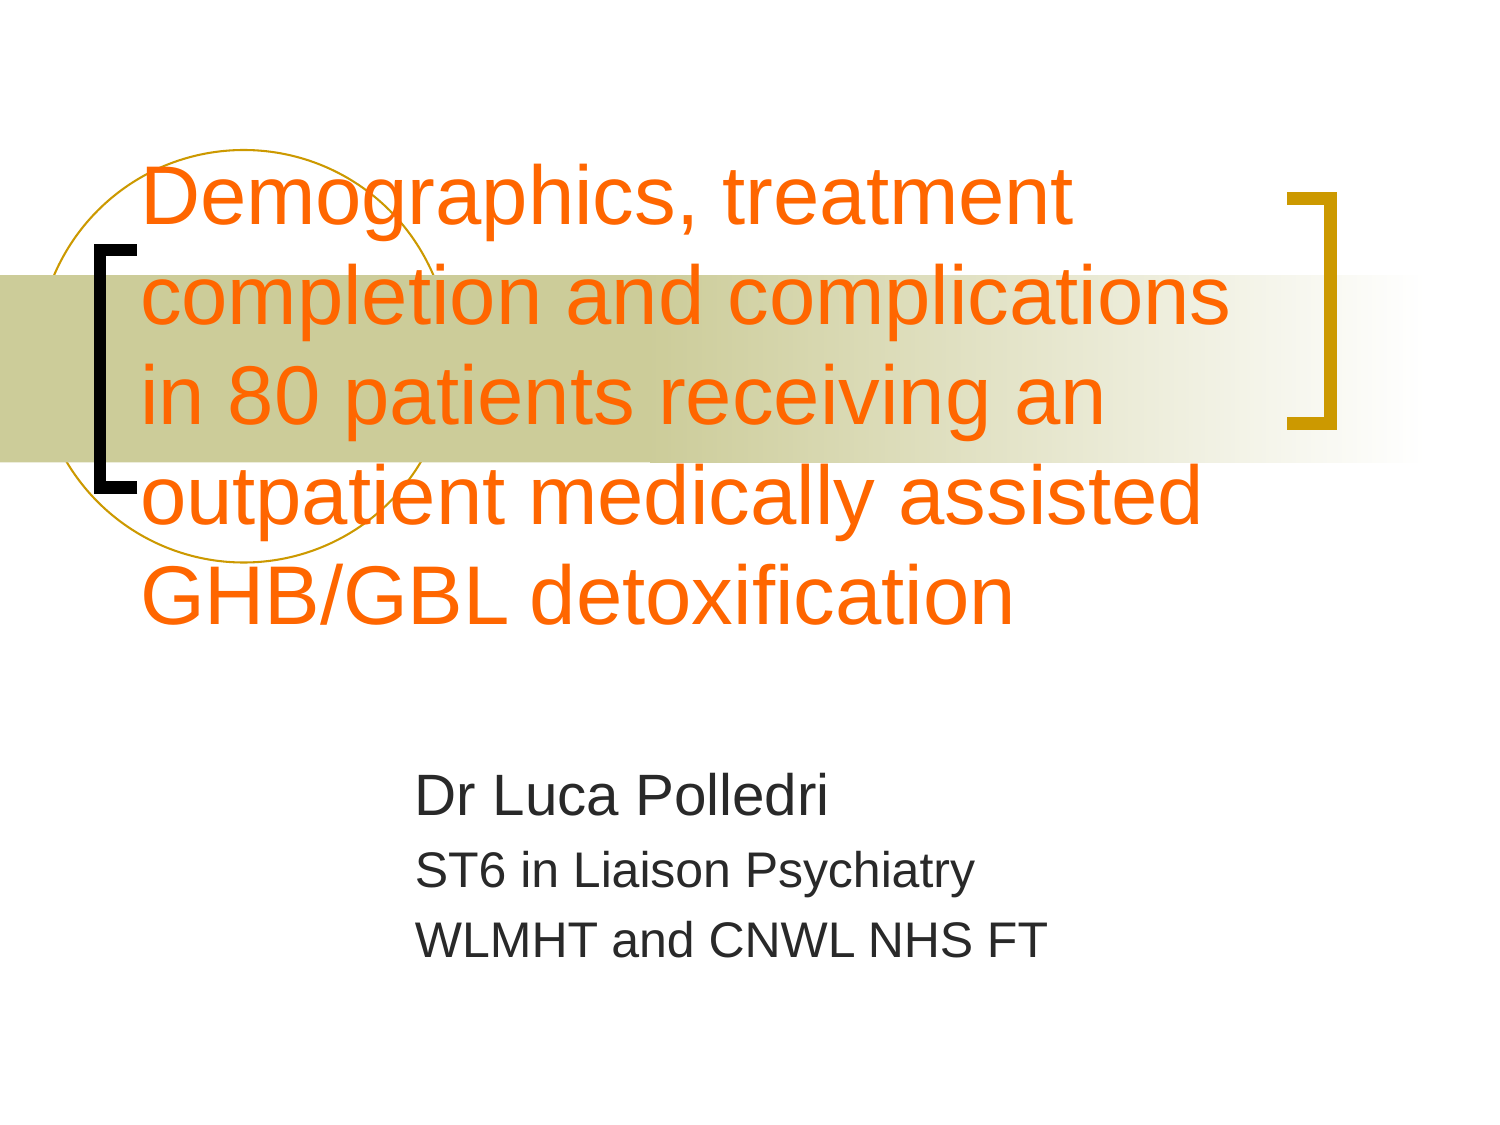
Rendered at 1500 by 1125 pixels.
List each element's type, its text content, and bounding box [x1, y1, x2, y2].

title Demographics, treatment completion and complications in 80 patients receiving an outpatient medically assisted GHB/GBL detoxification [125, 275, 1325, 538]
subtitle Dr Luca Polledri ST6 in Liaison Psychiatry WLMHT and CNWL NHS FT [399, 750, 1325, 1063]
